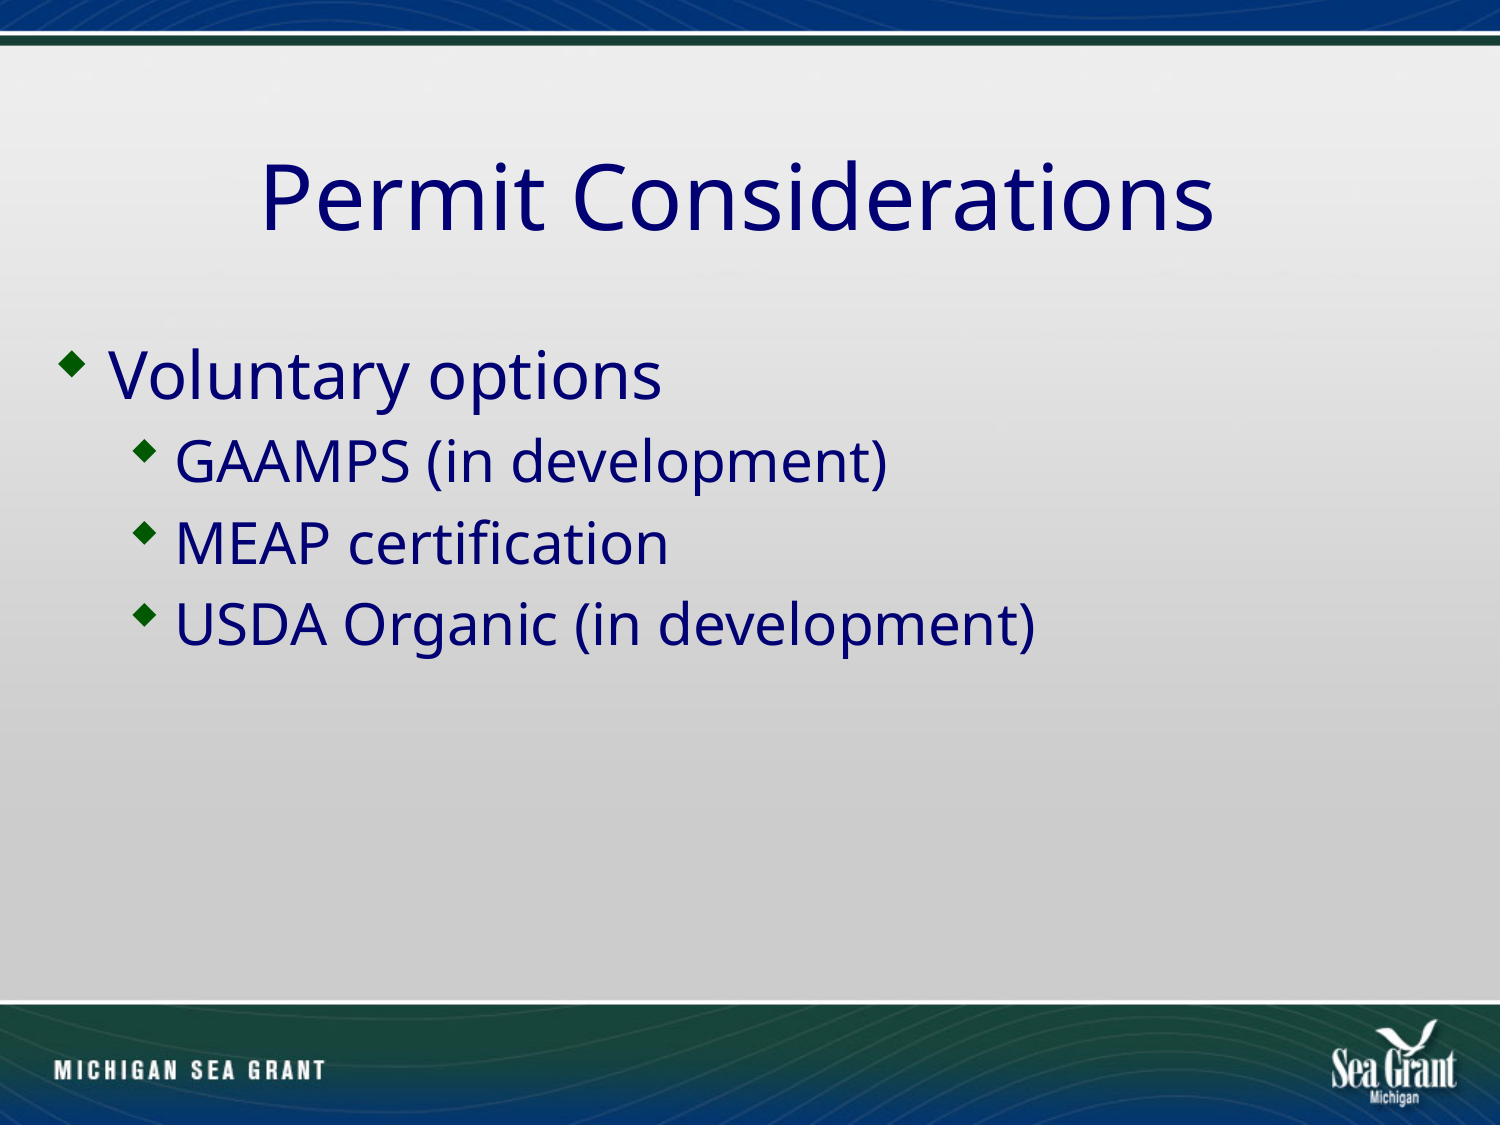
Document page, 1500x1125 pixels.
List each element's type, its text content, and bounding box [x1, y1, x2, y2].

picture [0, 0, 1500, 1125]
text_box Voluntary options GAAMPS (in development) MEAP certification USDA Organic (in development) [37, 324, 1488, 1000]
title Permit Considerations [112, 99, 1388, 288]
